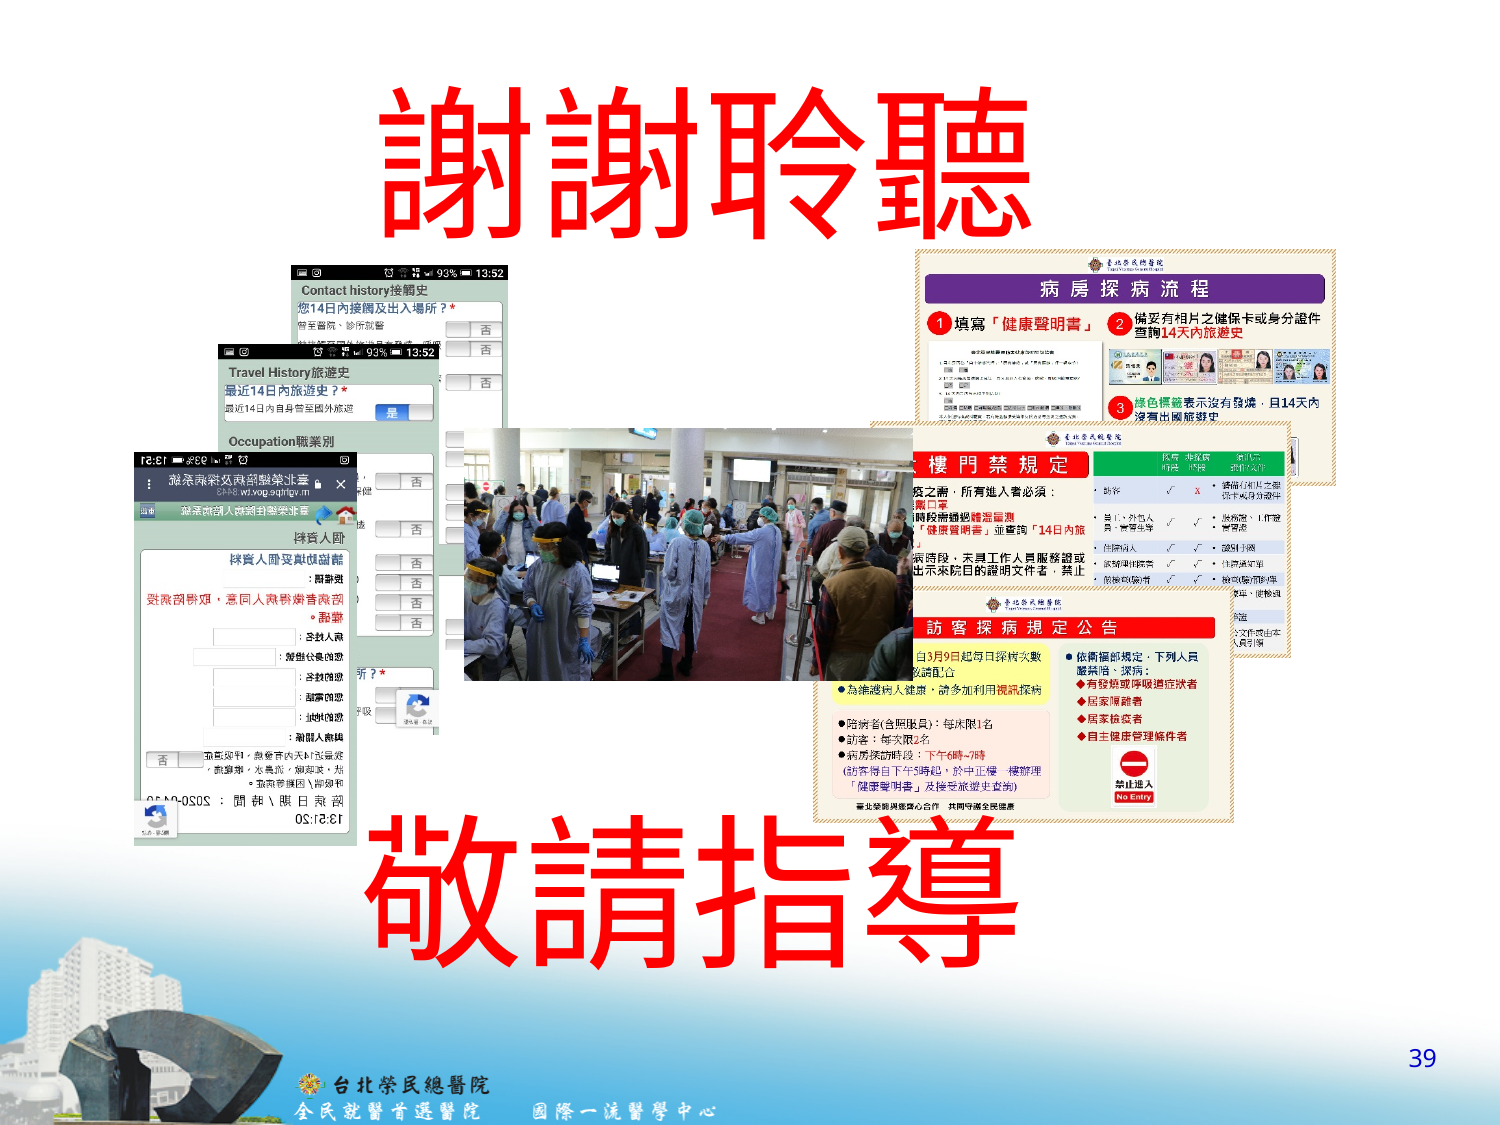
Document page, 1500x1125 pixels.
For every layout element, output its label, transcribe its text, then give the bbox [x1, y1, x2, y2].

text_box 謝謝聆聽 [337, 52, 1071, 268]
picture [0, 0, 1500, 1125]
slide_number 39 [1340, 1034, 1452, 1080]
text_box 敬請指導 [319, 781, 1064, 996]
